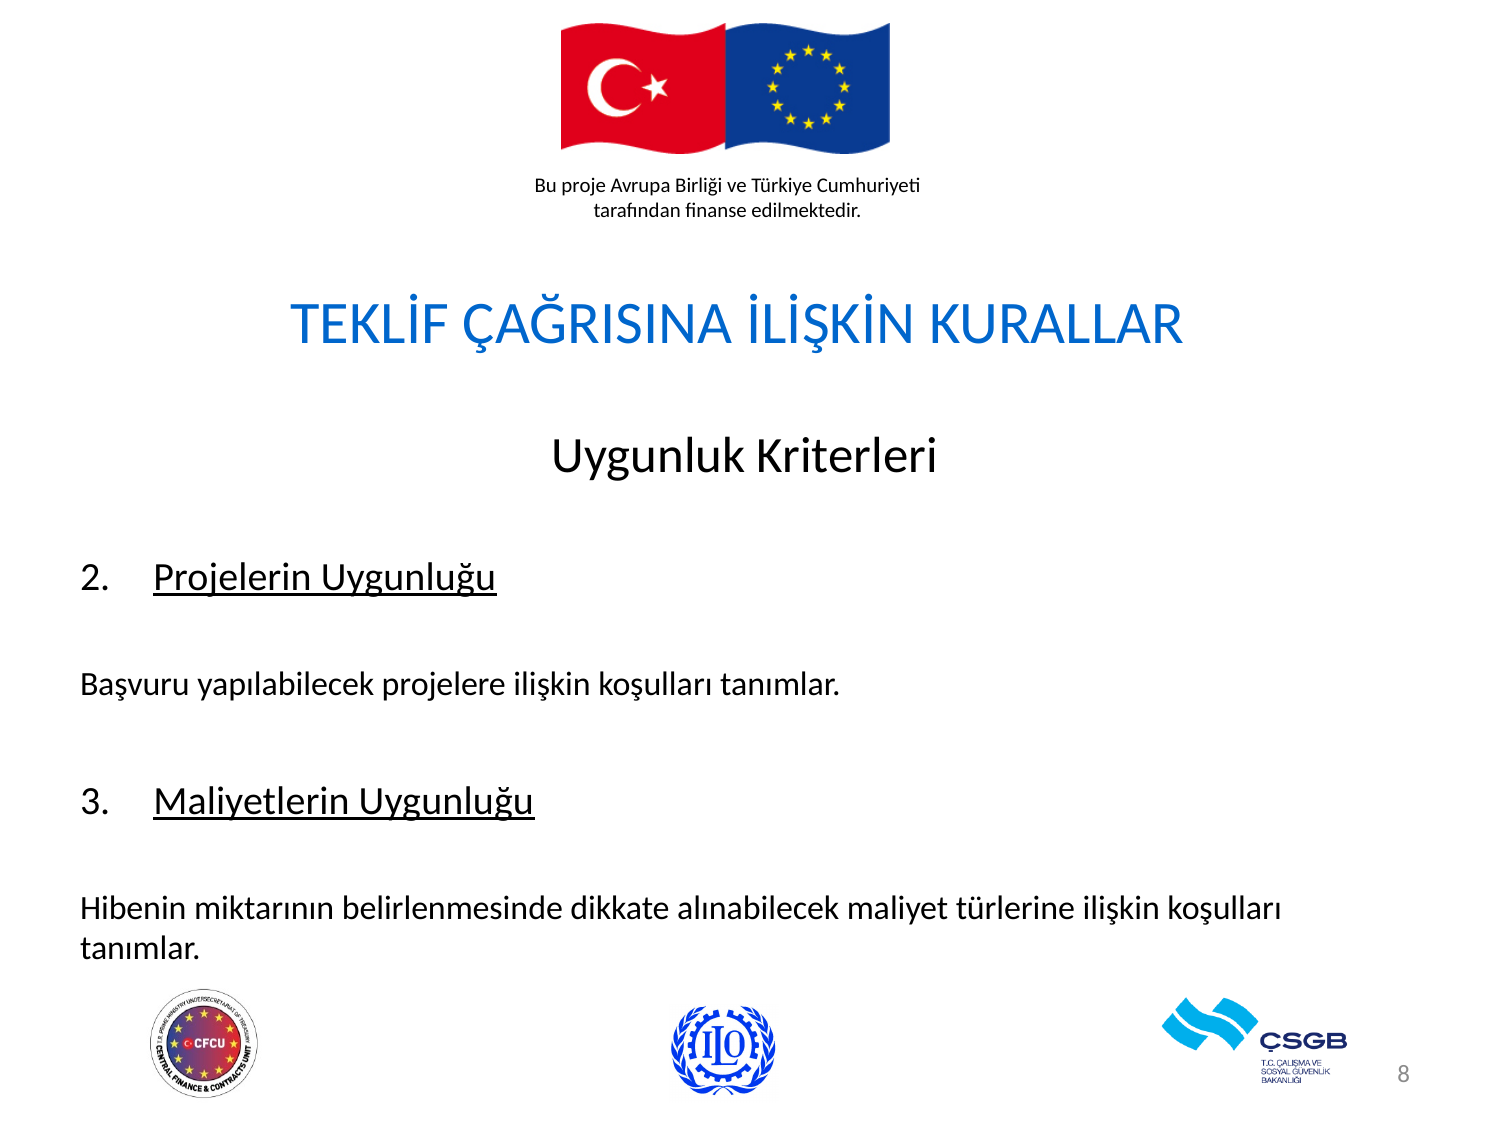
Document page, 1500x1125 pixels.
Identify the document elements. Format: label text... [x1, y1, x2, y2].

picture [108, 977, 292, 1109]
title TEKLİF ÇAĞRISINA İLİŞKİN KURALLAR [63, 243, 1414, 395]
picture [669, 1004, 779, 1103]
picture [561, 23, 890, 154]
list Uygunluk Kriterleri Projelerin Uygunluğu Başvuru yapılabilecek projelere ilişkin koşulları tanımlar. Maliyetlerin Uygunluğu Hibenin miktarının belirlenmesinde dikkate alınabilecek maliyet türlerine ilişkin koşulları tanımlar. [64, 420, 1425, 976]
picture [1156, 976, 1365, 1042]
slide_number 8 [1074, 1042, 1425, 1103]
